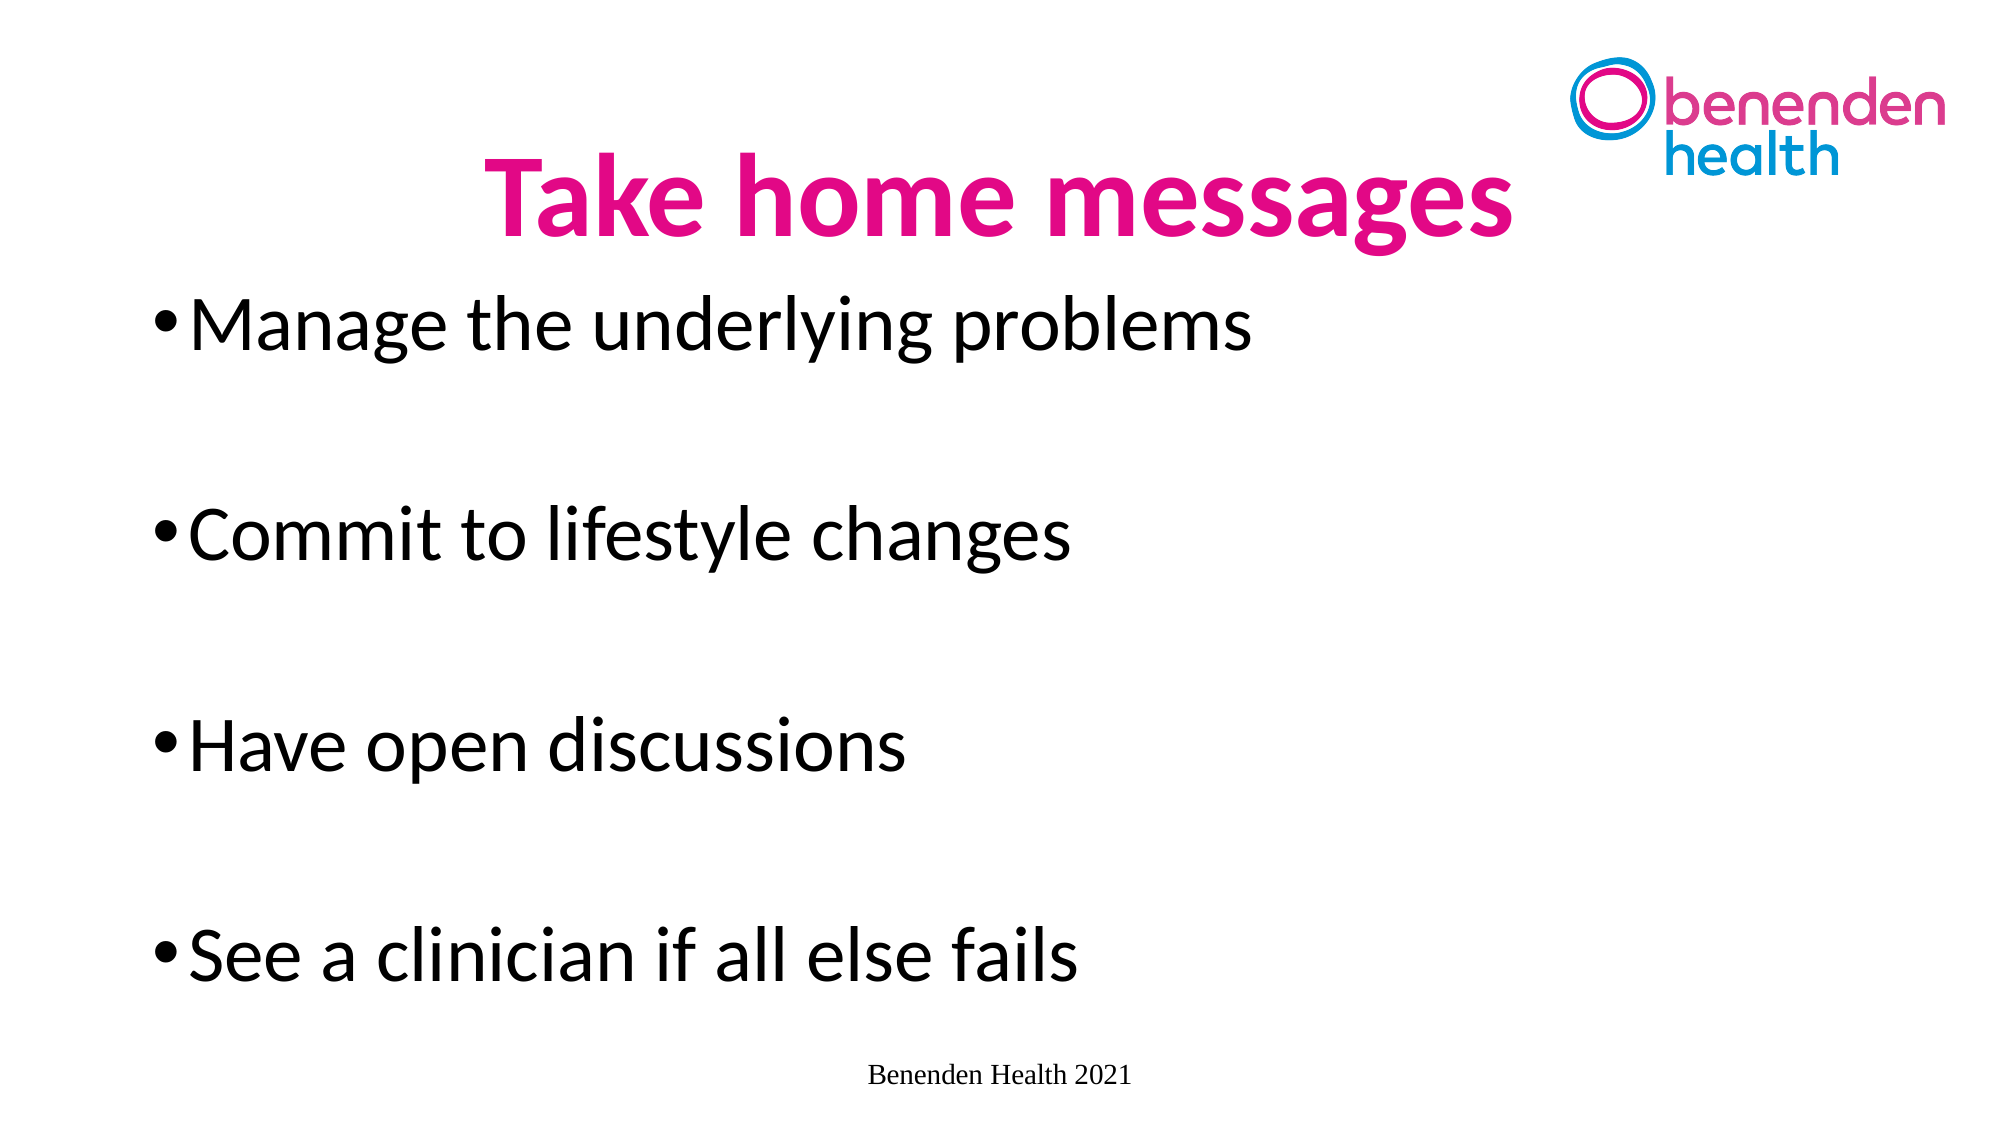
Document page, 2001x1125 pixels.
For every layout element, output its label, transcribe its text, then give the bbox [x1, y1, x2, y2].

picture [1570, 57, 1945, 177]
list Take home messages Manage the underlying problems Commit to lifestyle changes Have open discussions See a clinician if all else fails [137, 126, 1863, 1014]
picture [1570, 57, 1609, 90]
picture [1577, 65, 1649, 133]
footer Benenden Health 2021 [662, 1042, 1338, 1103]
